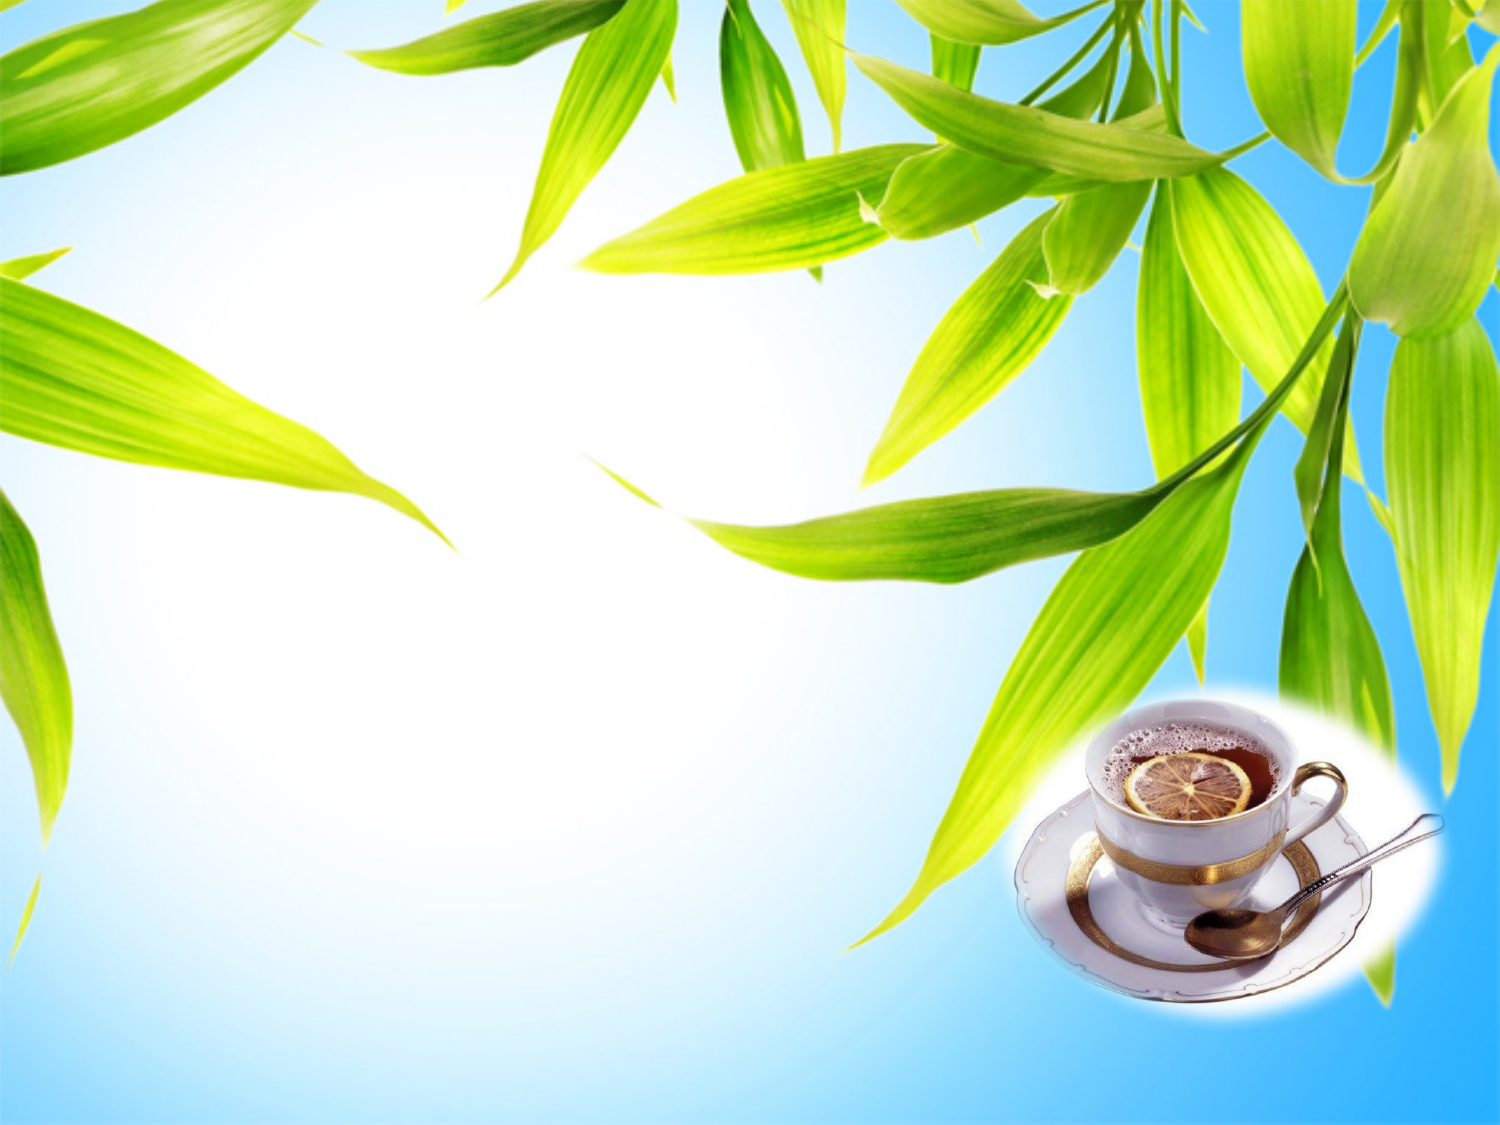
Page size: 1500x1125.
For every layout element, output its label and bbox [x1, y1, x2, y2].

list [985, 668, 1461, 1036]
picture [0, 0, 1500, 1125]
